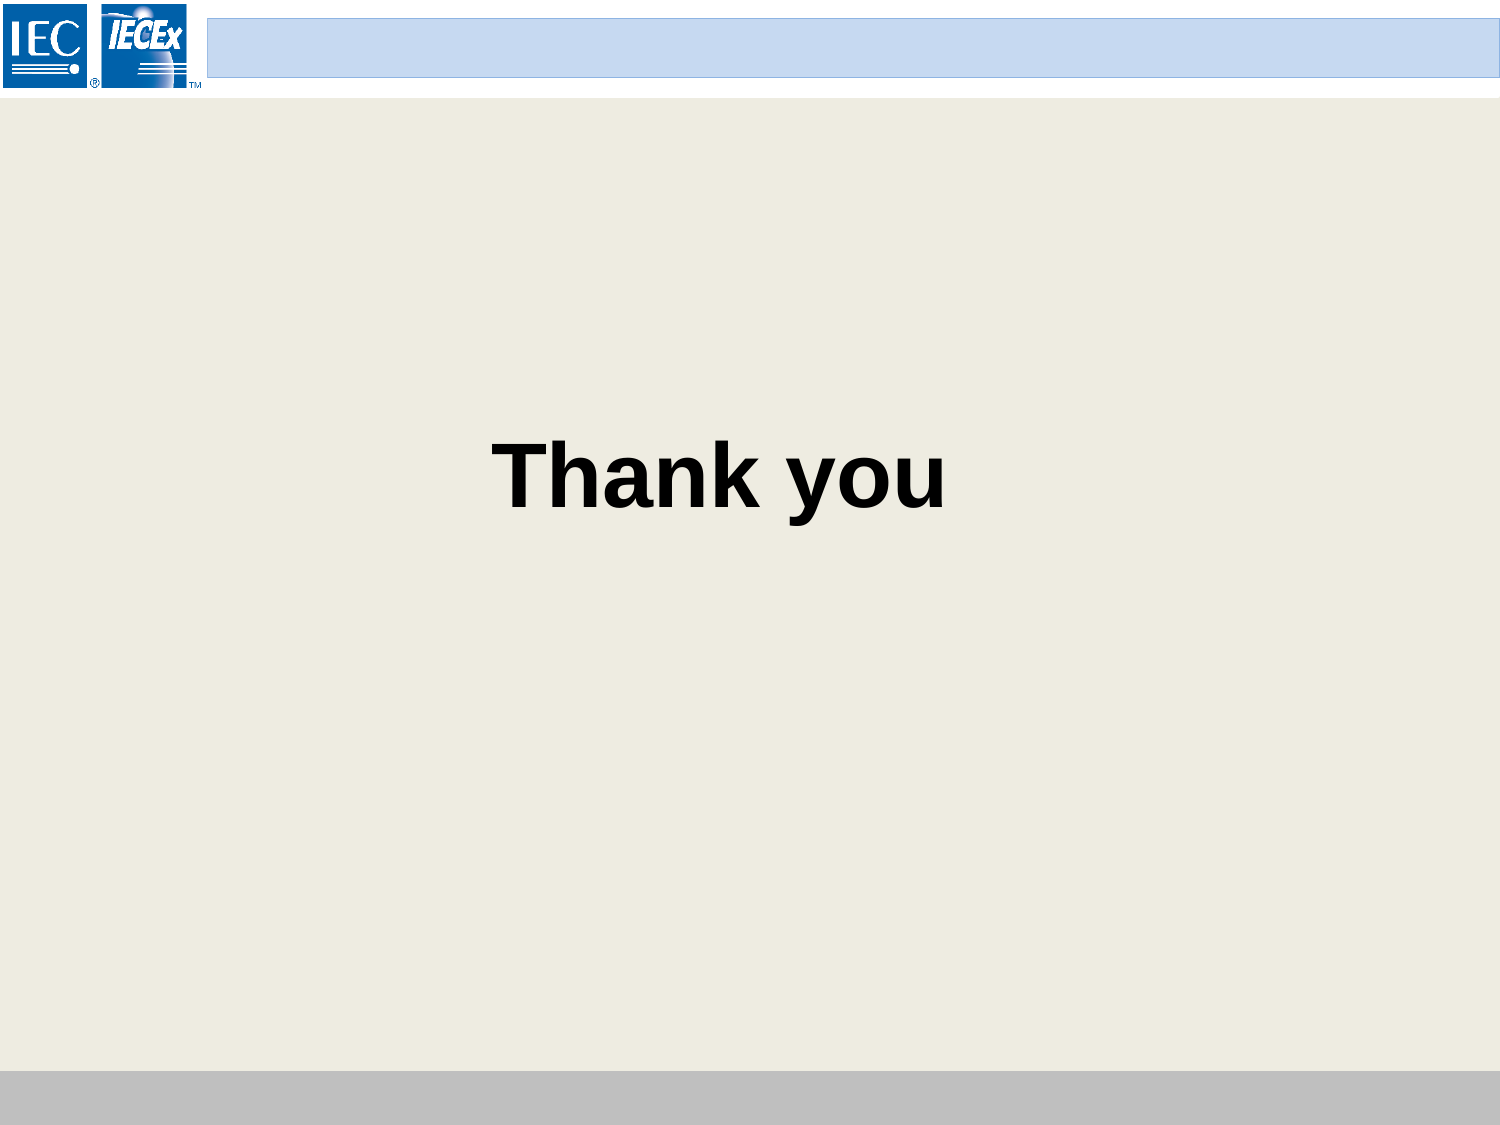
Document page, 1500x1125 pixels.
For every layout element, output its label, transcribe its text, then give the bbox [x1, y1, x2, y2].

text_box Thank you [0, 408, 1471, 672]
text_box [253, 10, 1388, 118]
picture [0, 0, 208, 96]
